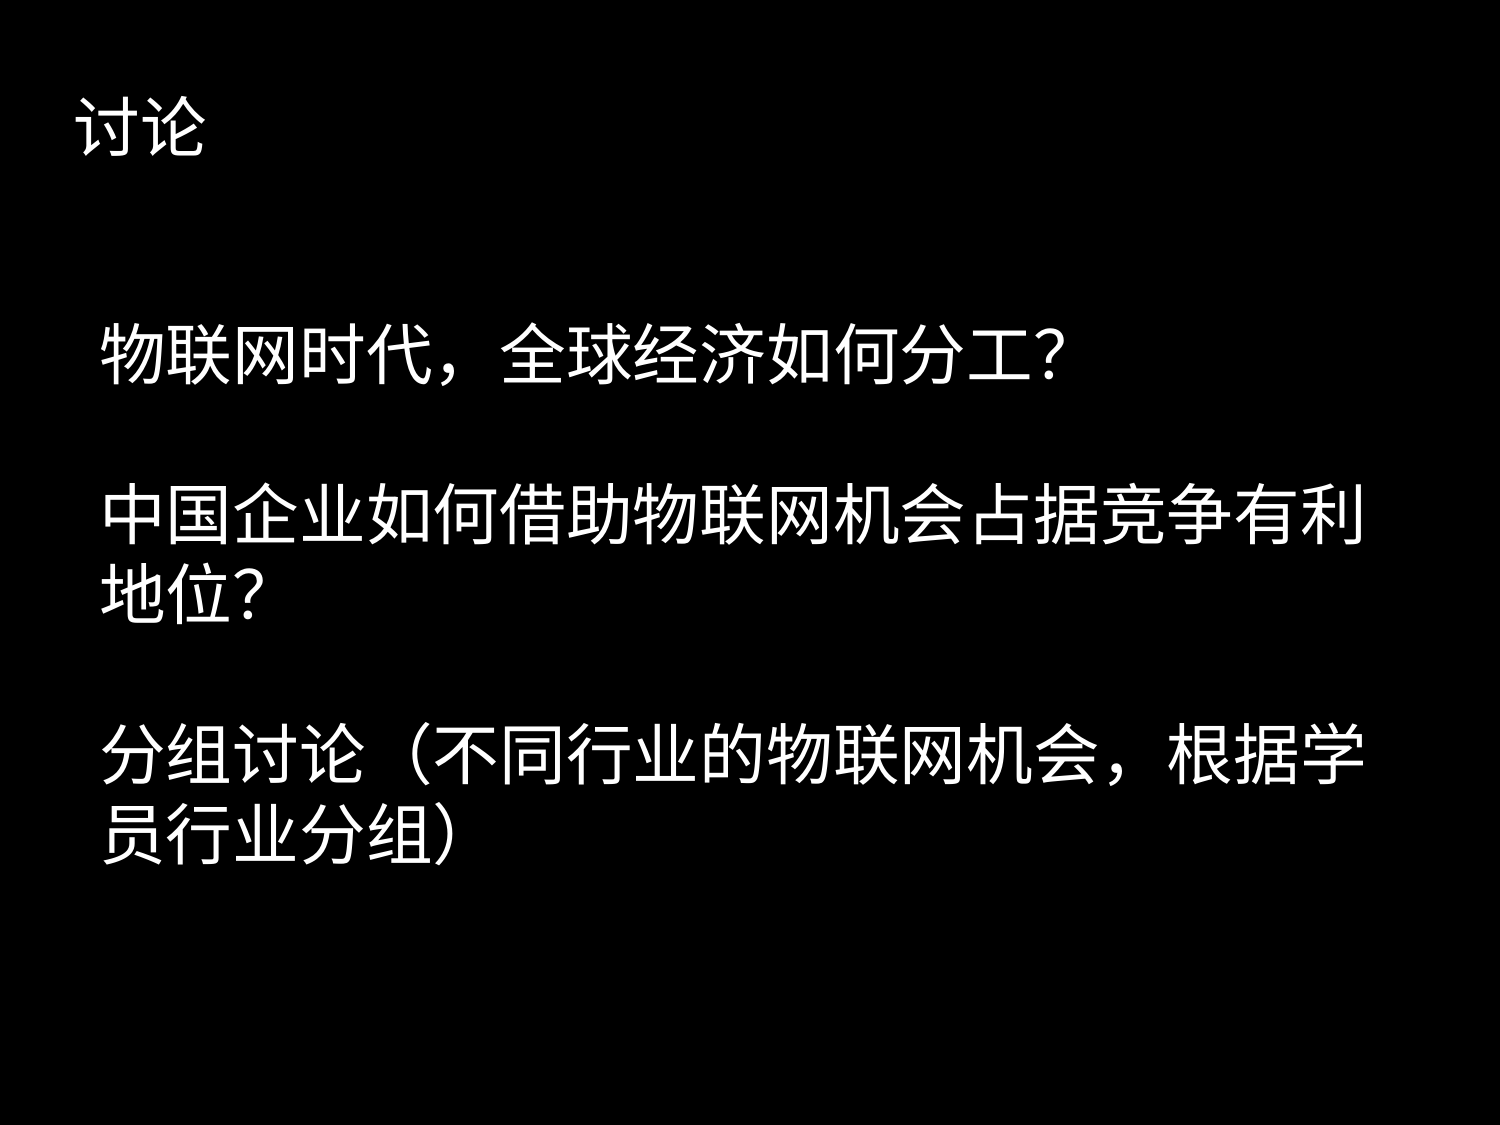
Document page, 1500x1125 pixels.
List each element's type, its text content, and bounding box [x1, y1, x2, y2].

text_box 物联网时代，全球经济如何分工？ 中国企业如何借助物联网机会占据竞争有利地位？ 分组讨论（不同行业的物联网机会，根据学员行业分组） [87, 208, 1431, 978]
title 讨论 [59, 59, 1500, 192]
